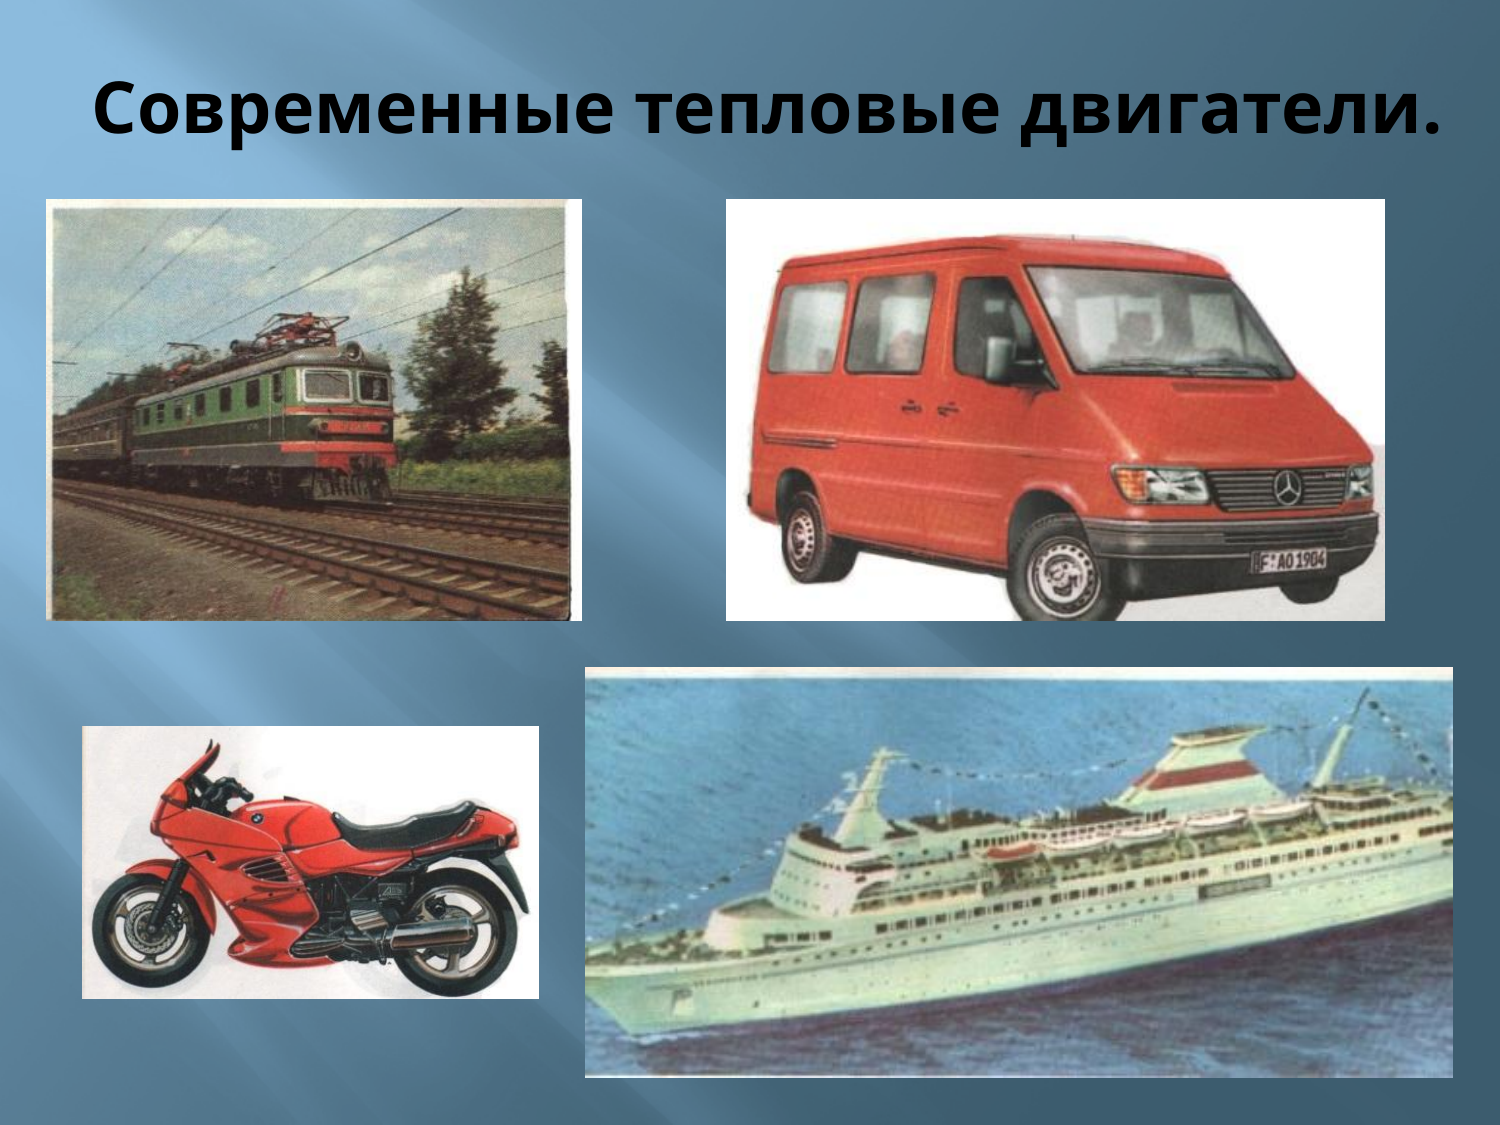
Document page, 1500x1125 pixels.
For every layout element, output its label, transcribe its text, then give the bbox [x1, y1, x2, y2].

picture [46, 198, 582, 622]
title Современные тепловые двигатели. [35, 45, 1500, 164]
picture [81, 726, 540, 1000]
picture [585, 667, 1453, 1079]
picture [726, 198, 1385, 621]
